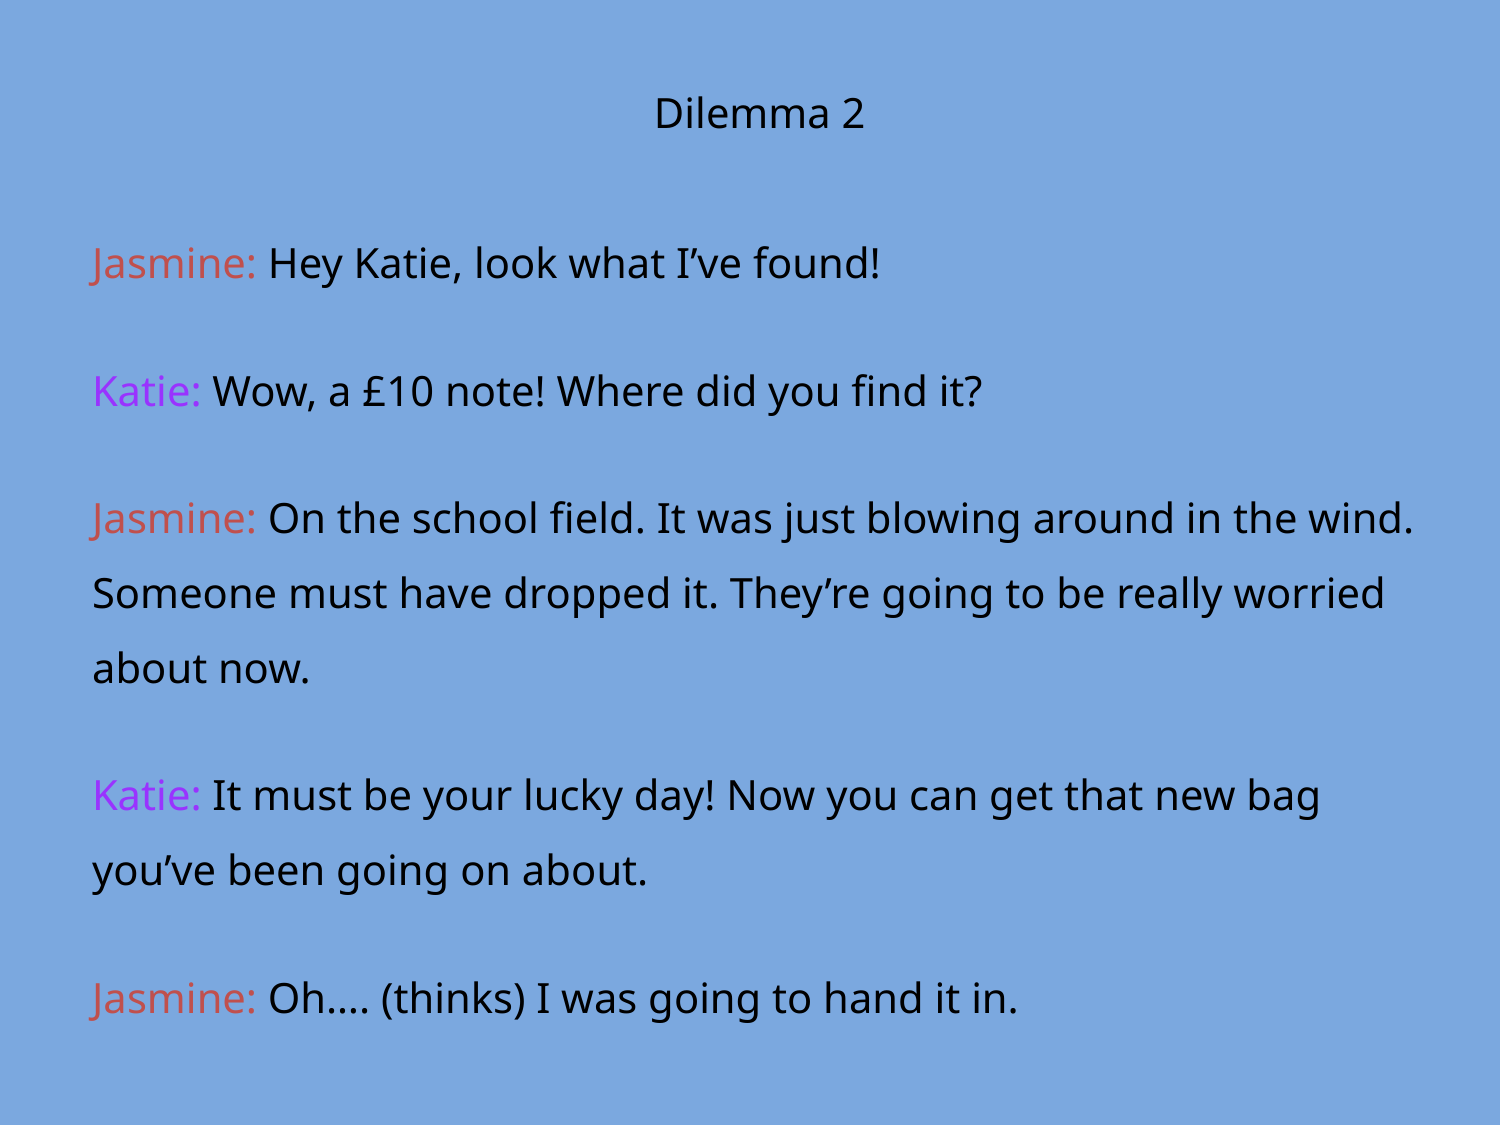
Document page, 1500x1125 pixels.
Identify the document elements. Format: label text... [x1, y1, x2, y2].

text_box Dilemma 2 Jasmine: Hey Katie, look what I’ve found! Katie: Wow, a £10 note! Where did you find it? Jasmine: On the school field. It was just blowing around in the wind. Someone must have dropped it. They’re going to be really worried about now. Katie: It must be your lucky day! Now you can get that new bag you’ve been going on about. Jasmine: Oh…. (thinks) I was going to hand it in. [77, 54, 1443, 1119]
